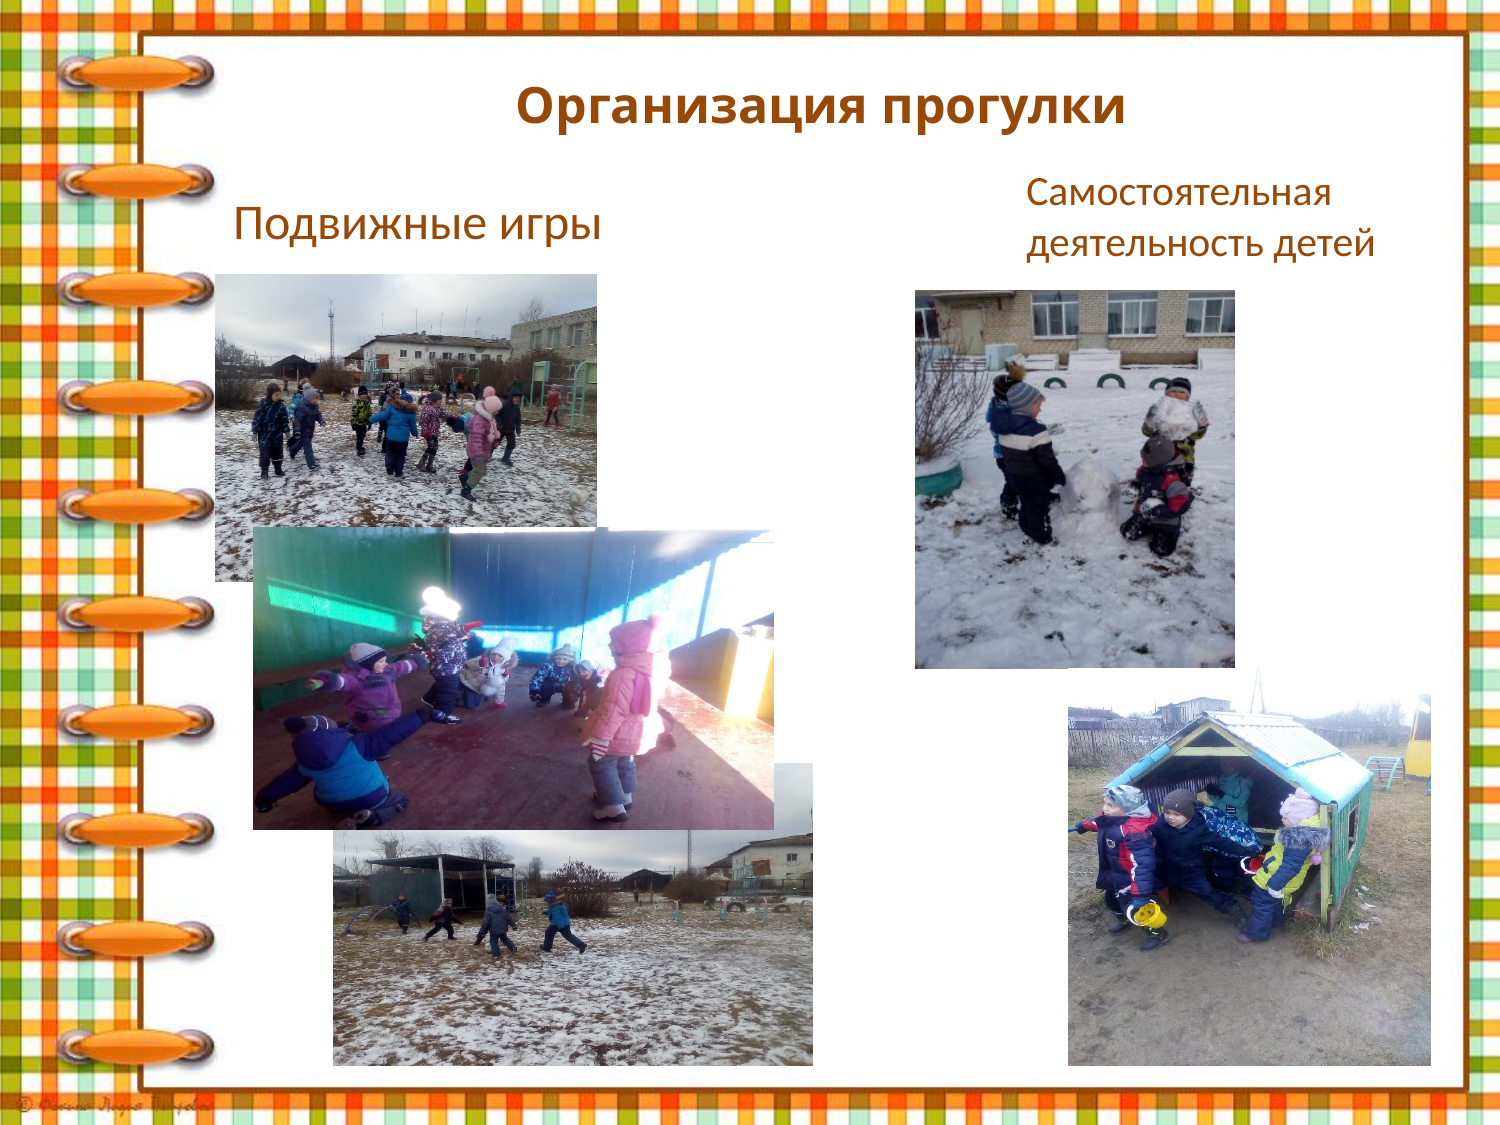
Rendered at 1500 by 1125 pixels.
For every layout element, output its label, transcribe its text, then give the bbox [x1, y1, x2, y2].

text_box Подвижные игры [218, 182, 798, 257]
picture [0, 0, 1500, 1125]
text_box Самостоятельная деятельность детей [1011, 156, 1425, 272]
title Организация прогулки [324, 66, 1319, 183]
